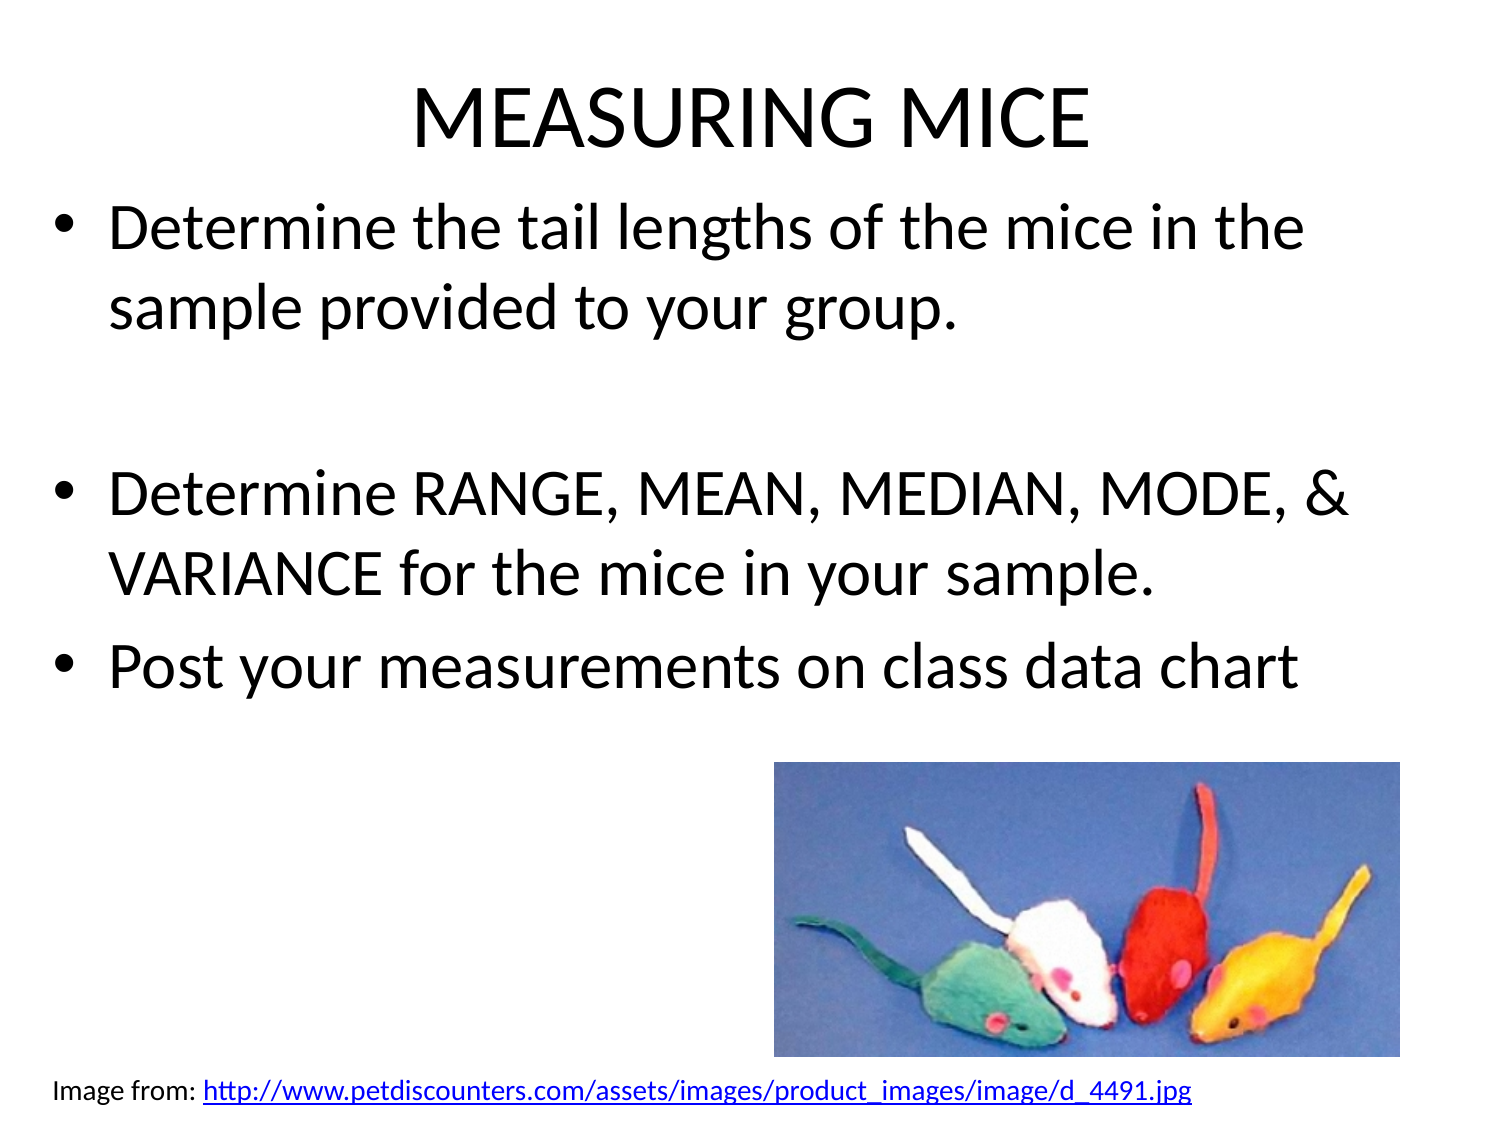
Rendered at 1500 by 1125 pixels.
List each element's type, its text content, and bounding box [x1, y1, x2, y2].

text_box Image from: http://www.petdiscounters.com/assets/images/product_images/image/d_4491.jpg [37, 1064, 1425, 1125]
list Determine the tail lengths of the mice in the sample provided to your group. Determine RANGE, MEAN, MEDIAN, MODE, & VARIANCE for the mice in your sample. Post your measurements on class data chart [37, 174, 1500, 725]
picture [774, 762, 1401, 1057]
title MEASURING MICE [1, 24, 1500, 197]
